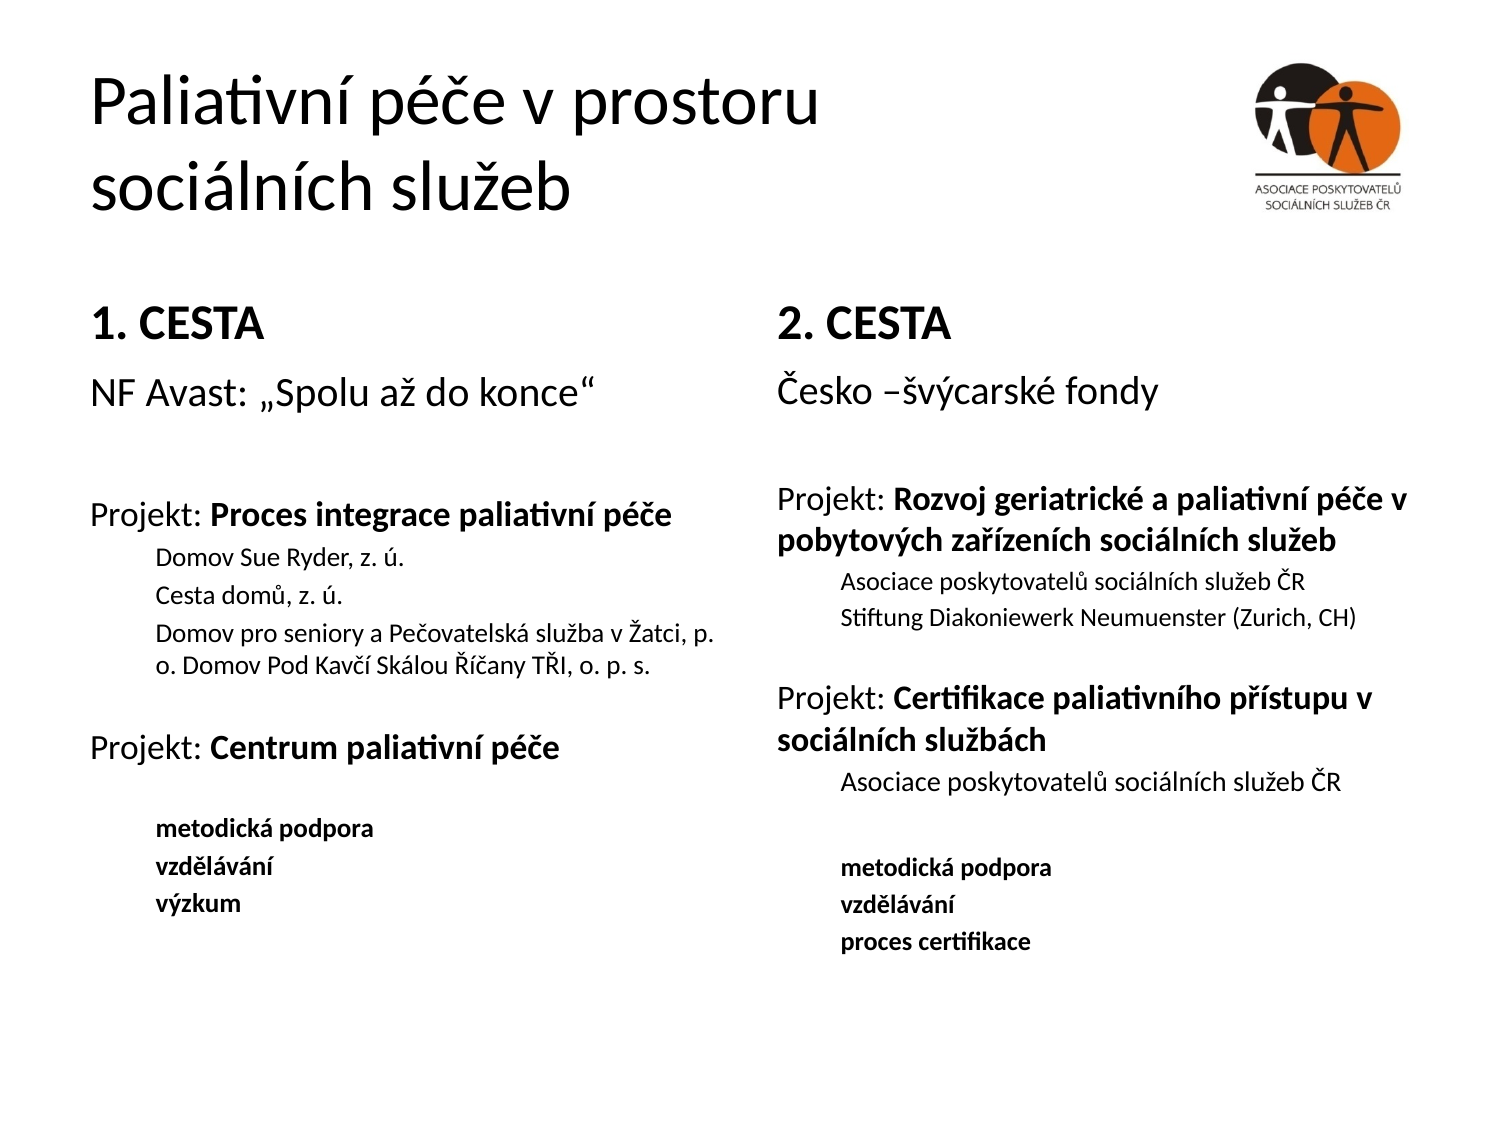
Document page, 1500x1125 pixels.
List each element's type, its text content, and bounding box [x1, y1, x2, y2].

picture [1234, 42, 1421, 230]
list 1. CESTA [75, 251, 738, 356]
list 2. CESTA [761, 251, 1425, 356]
title Paliativní péče v prostoru sociálních služeb [75, 45, 1229, 233]
list Česko –švýcarské fondy Projekt: Rozvoj geriatrické a paliativní péče v pobytových zařízeních sociálních služeb Asociace poskytovatelů sociálních služeb ČR Stiftung Diakoniewerk Neumuenster (Zurich, CH) Projekt: Certifikace paliativního přístupu v sociálních službách Asociace poskytovatelů sociálních služeb ČR metodická podpora vzdělávání proces certifikace [761, 356, 1459, 965]
list NF Avast: „Spolu až do konce“ Projekt: Proces integrace paliativní péče Domov Sue Ryder, z. ú. Cesta domů, z. ú. Domov pro seniory a Pečovatelská služba v Žatci, p. o. Domov Pod Kavčí Skálou Říčany TŘI, o. p. s. Projekt: Centrum paliativní péče metodická podpora vzdělávání výzkum [75, 356, 738, 965]
